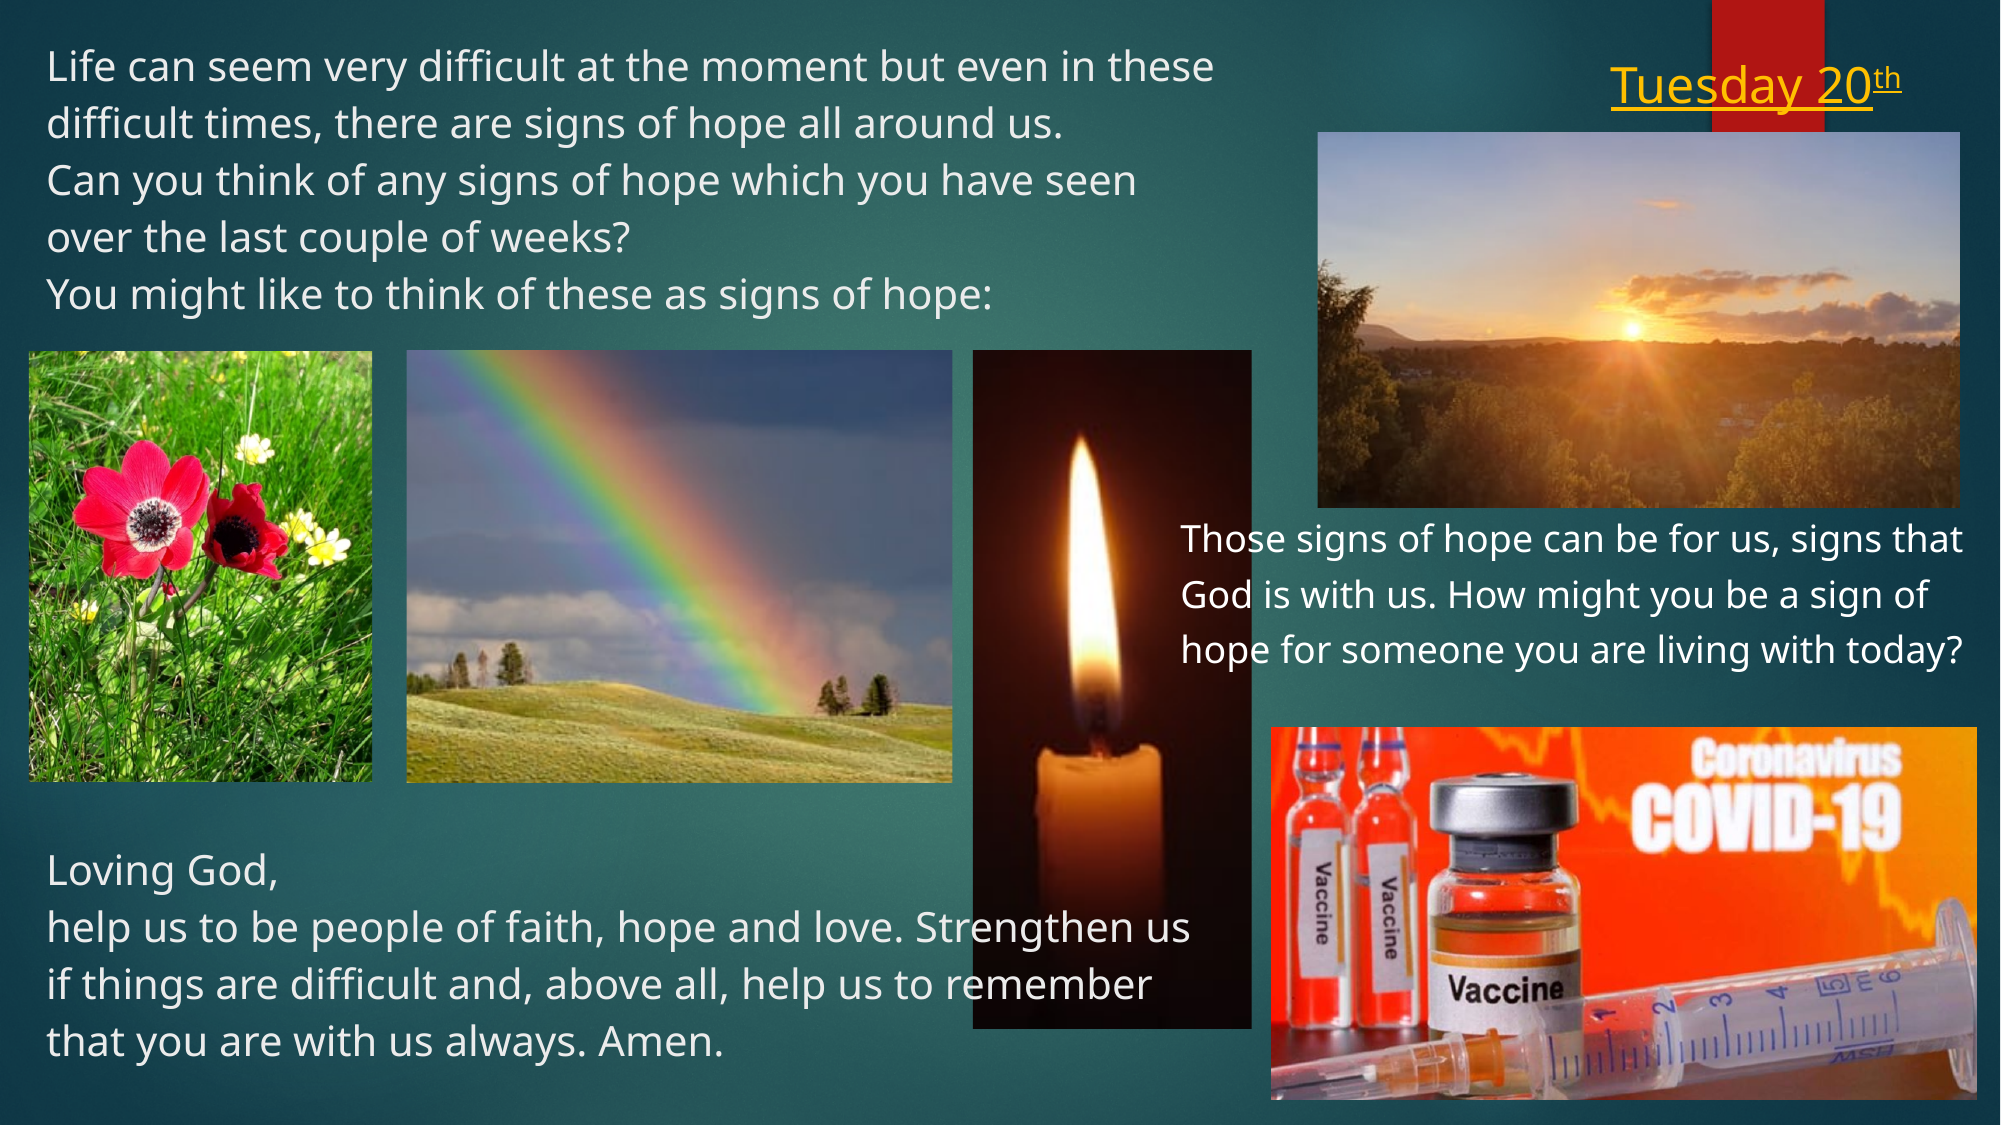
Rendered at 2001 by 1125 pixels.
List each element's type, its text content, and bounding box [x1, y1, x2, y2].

picture [1312, 0, 1961, 508]
picture [1271, 726, 1977, 1125]
list Life can seem very difficult at the moment but even in these difficult times, there are signs of hope all around us. Can you think of any signs of hope which you have seen over the last couple of weeks? You might like to think of these as signs of hope: [31, 25, 1325, 352]
text_box Tuesday 20th [1595, 46, 2000, 121]
picture [0, 350, 953, 1125]
text_box Those signs of hope can be for us, signs that God is with us. How might you be a sign of hope for someone you are living with today? [1256, 496, 2000, 679]
picture [972, 350, 1252, 1029]
text_box Loving God, help us to be people of faith, hope and love. Strengthen us if things are difficult and, above all, help us to remember that you are with us always. Amen. [31, 829, 1230, 1072]
